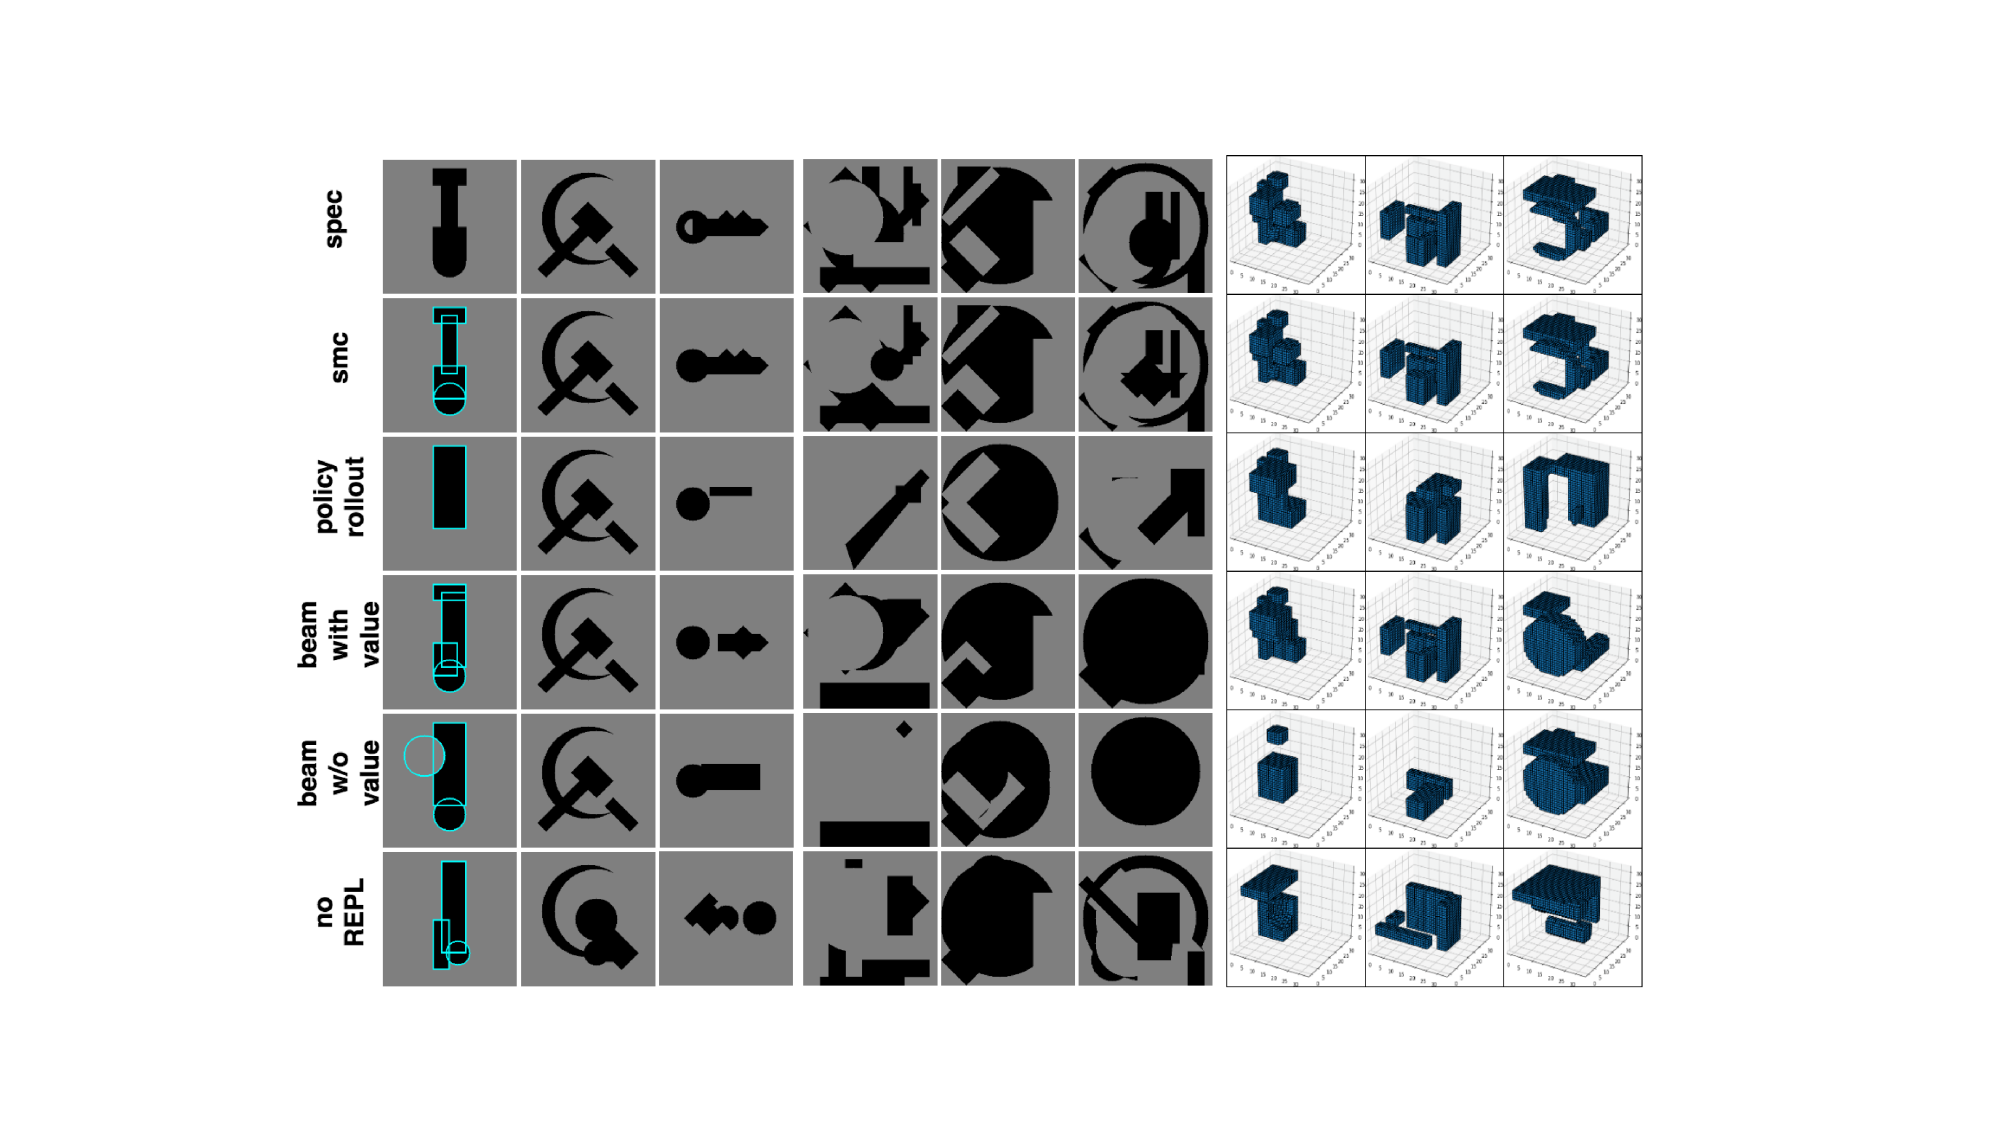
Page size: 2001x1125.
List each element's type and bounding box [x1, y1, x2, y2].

picture [226, 131, 1706, 1016]
